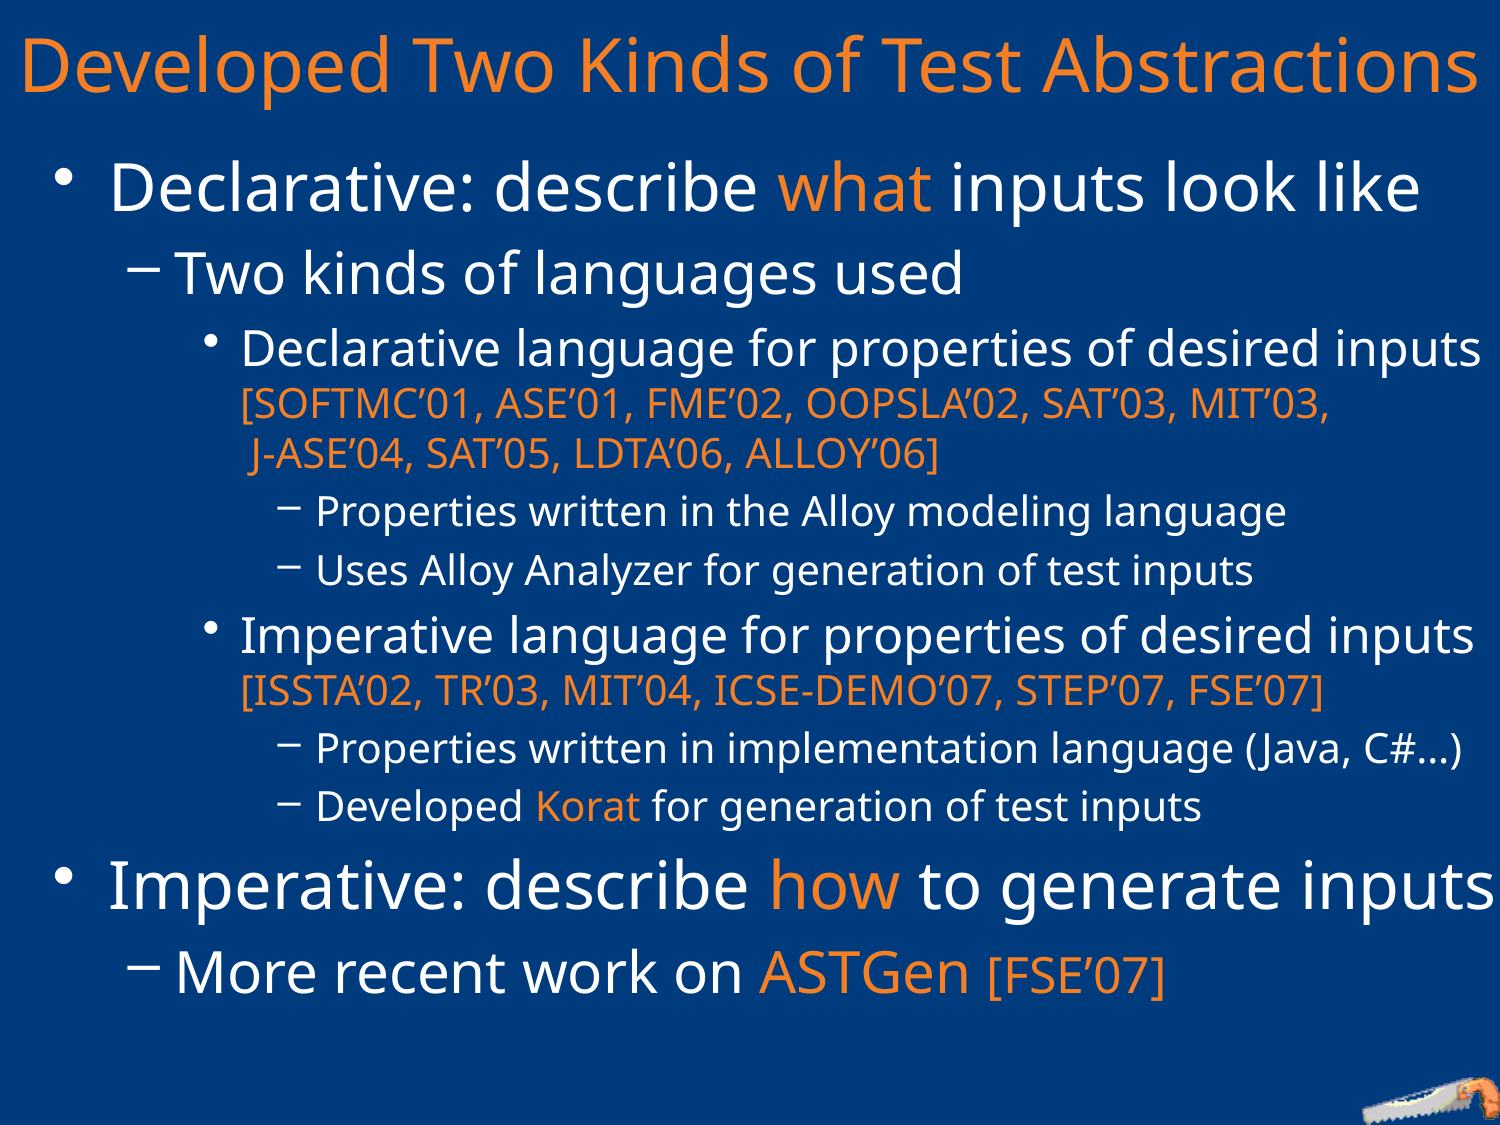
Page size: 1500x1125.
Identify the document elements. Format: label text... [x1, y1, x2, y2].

list Declarative: describe what inputs look like Two kinds of languages used Declarative language for properties of desired inputs [SOFTMC’01, ASE’01, FME’02, OOPSLA’02, SAT’03, MIT’03, J-ASE’04, SAT’05, LDTA’06, ALLOY’06] Properties written in the Alloy modeling language Uses Alloy Analyzer for generation of test inputs Imperative language for properties of desired inputs [ISSTA’02, TR’03, MIT’04, ICSE-DEMO’07, STEP’07, FSE’07] Properties written in implementation language (Java, C#…) Developed Korat for generation of test inputs Imperative: describe how to generate inputs More recent work on ASTGen [FSE’07] [37, 137, 1500, 1063]
picture [1362, 1077, 1500, 1125]
title Developed Two Kinds of Test Abstractions [0, 0, 1500, 125]
